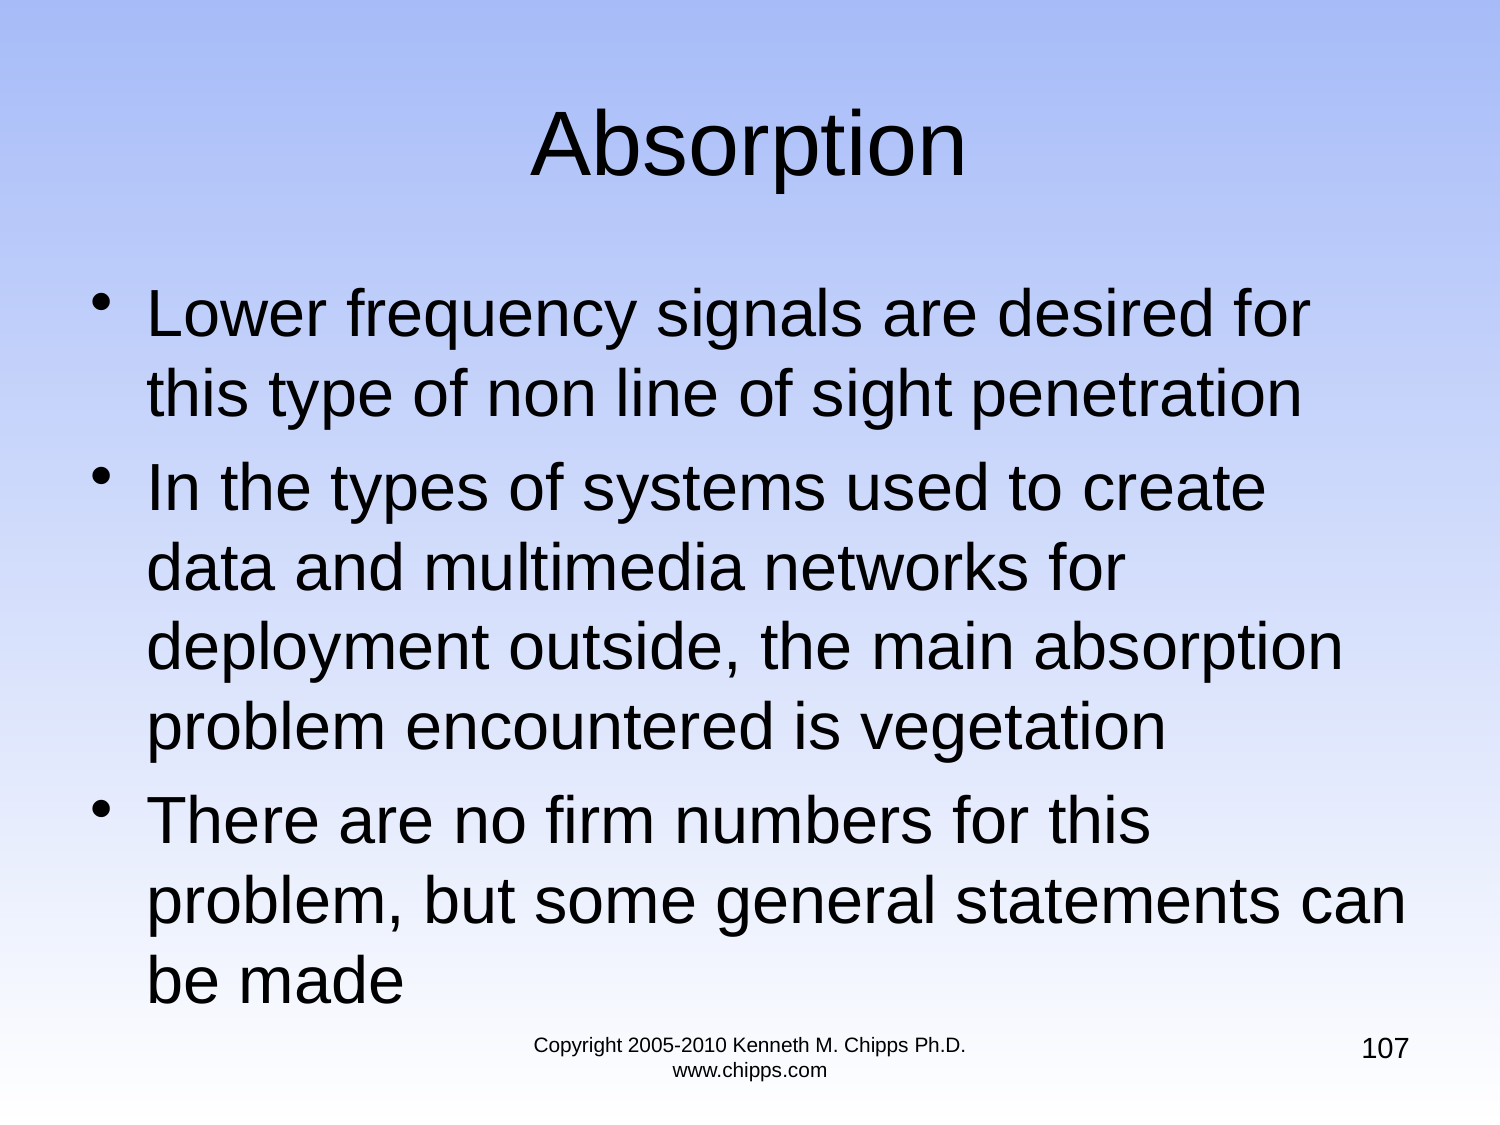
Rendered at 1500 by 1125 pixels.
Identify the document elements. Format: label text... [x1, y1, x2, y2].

slide_number 107 [1074, 1021, 1426, 1101]
list Lower frequency signals are desired for this type of non line of sight penetration In the types of systems used to create data and multimedia networks for deployment outside, the main absorption problem encountered is vegetation There are no firm numbers for this problem, but some general statements can be made [75, 262, 1425, 1005]
slide_number 132 [0, 114, 75, 118]
title Absorption [75, 45, 1425, 233]
footer Copyright 2005-2010 Kenneth M. Chipps Ph.D. www.chipps.com [449, 1024, 1051, 1103]
slide_number 132 [1425, 114, 1500, 118]
